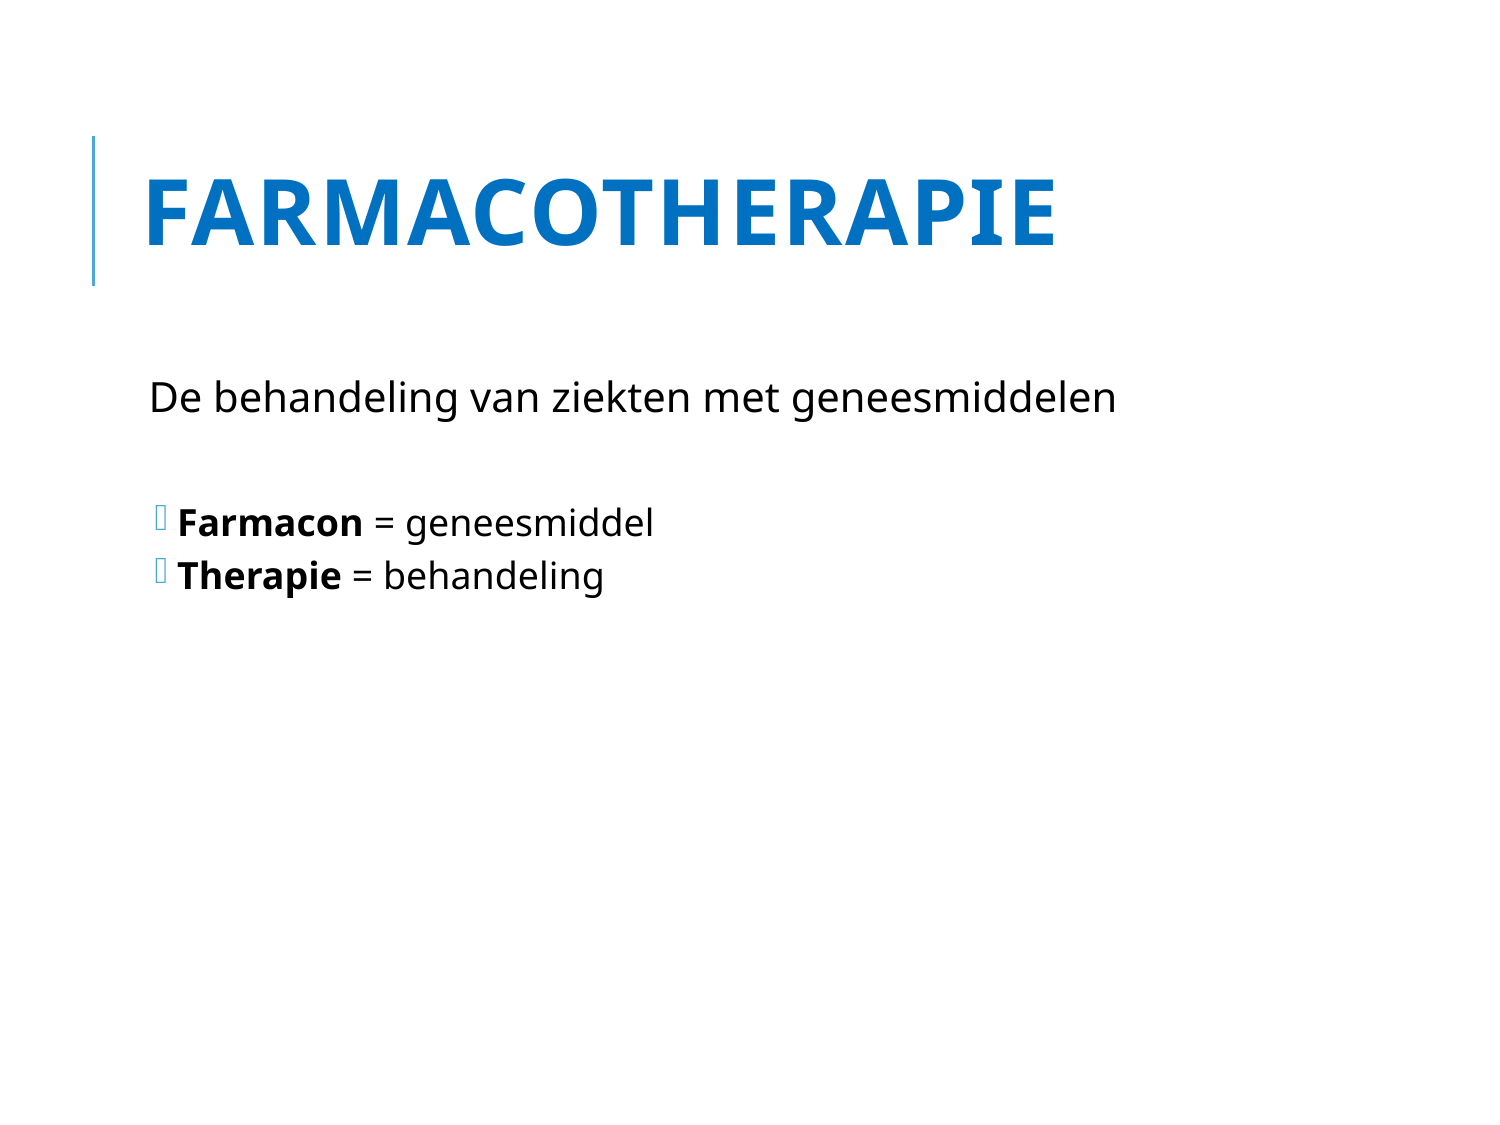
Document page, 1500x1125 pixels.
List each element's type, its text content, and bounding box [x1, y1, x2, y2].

title Farmacotherapie [126, 96, 1322, 342]
list De behandeling van ziekten met geneesmiddelen Farmacon = geneesmiddel Therapie = behandeling [126, 368, 1322, 1029]
